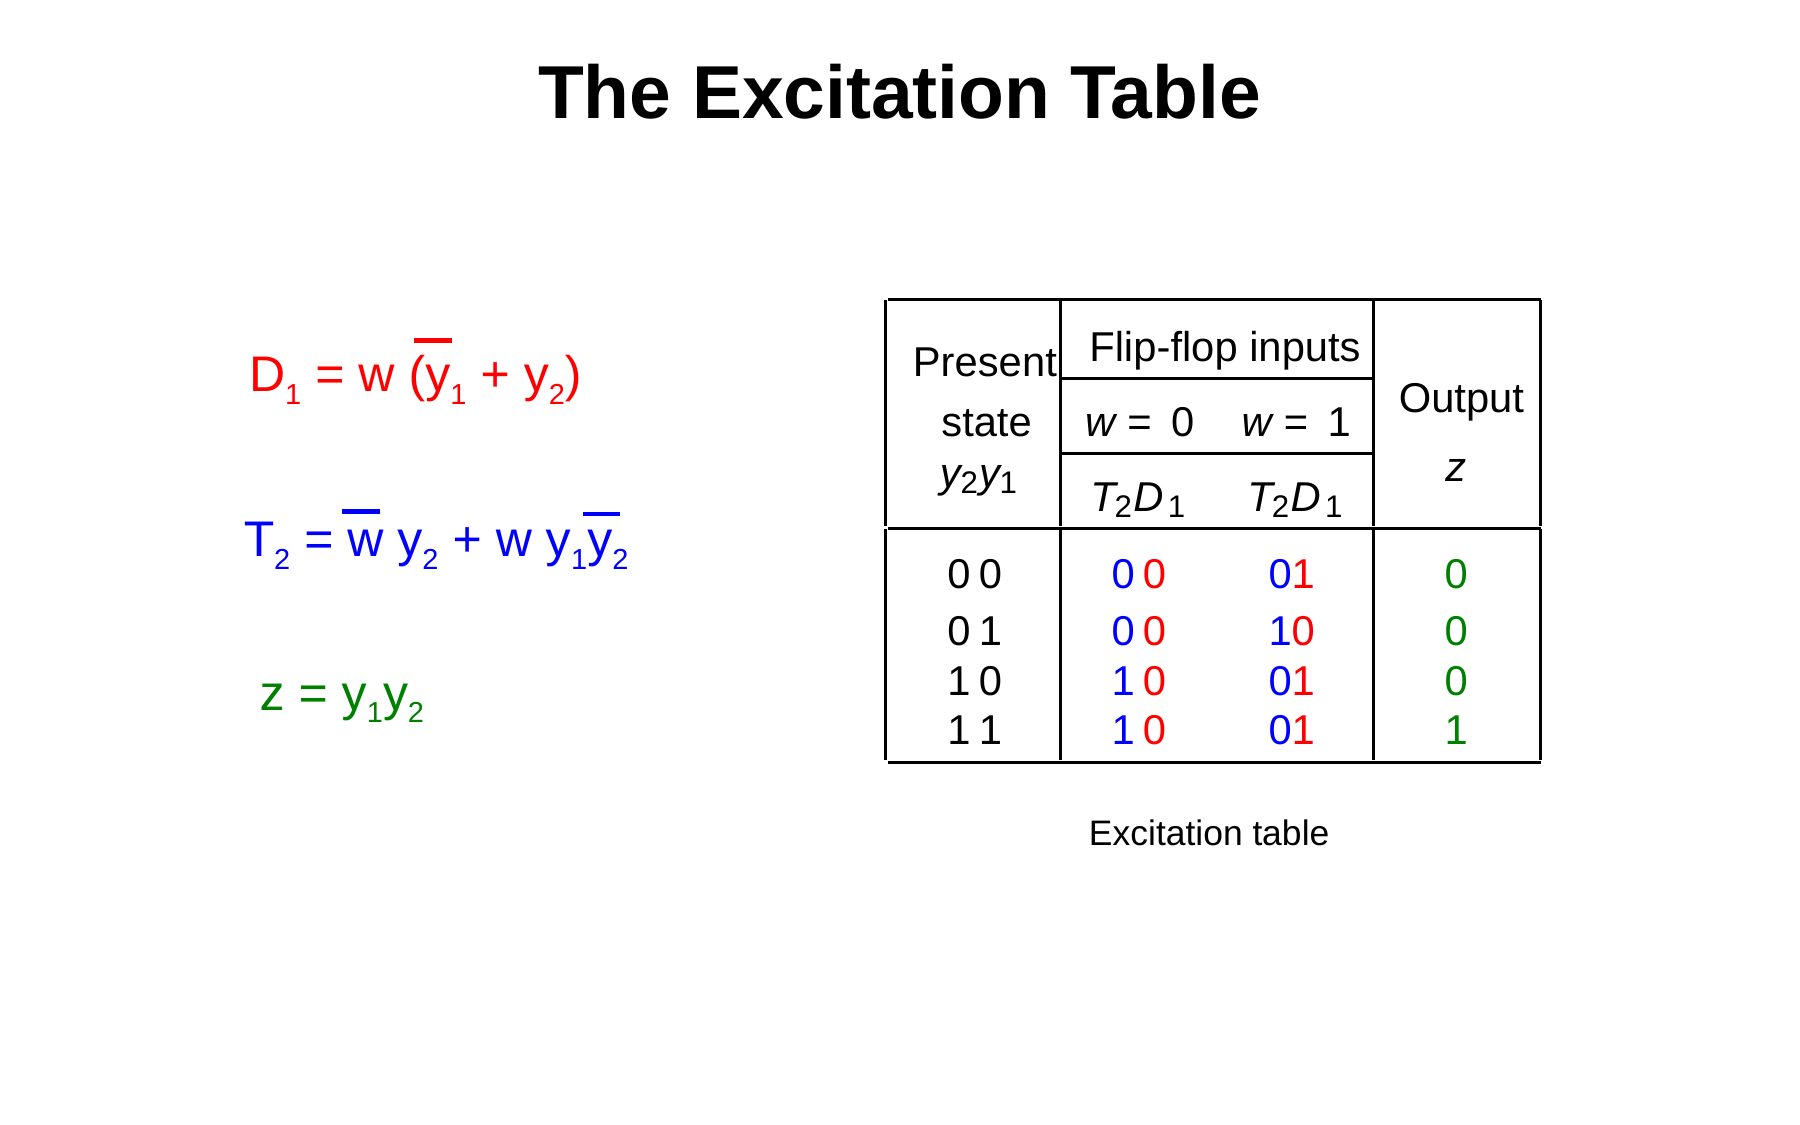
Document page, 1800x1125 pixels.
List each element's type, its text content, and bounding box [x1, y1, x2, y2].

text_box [222, 334, 610, 411]
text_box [884, 298, 1542, 764]
text_box The Excitation Table [149, 36, 1650, 166]
text_box z = y1y2 [244, 652, 440, 736]
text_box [222, 499, 651, 576]
text_box Excitation table [1088, 810, 1340, 853]
